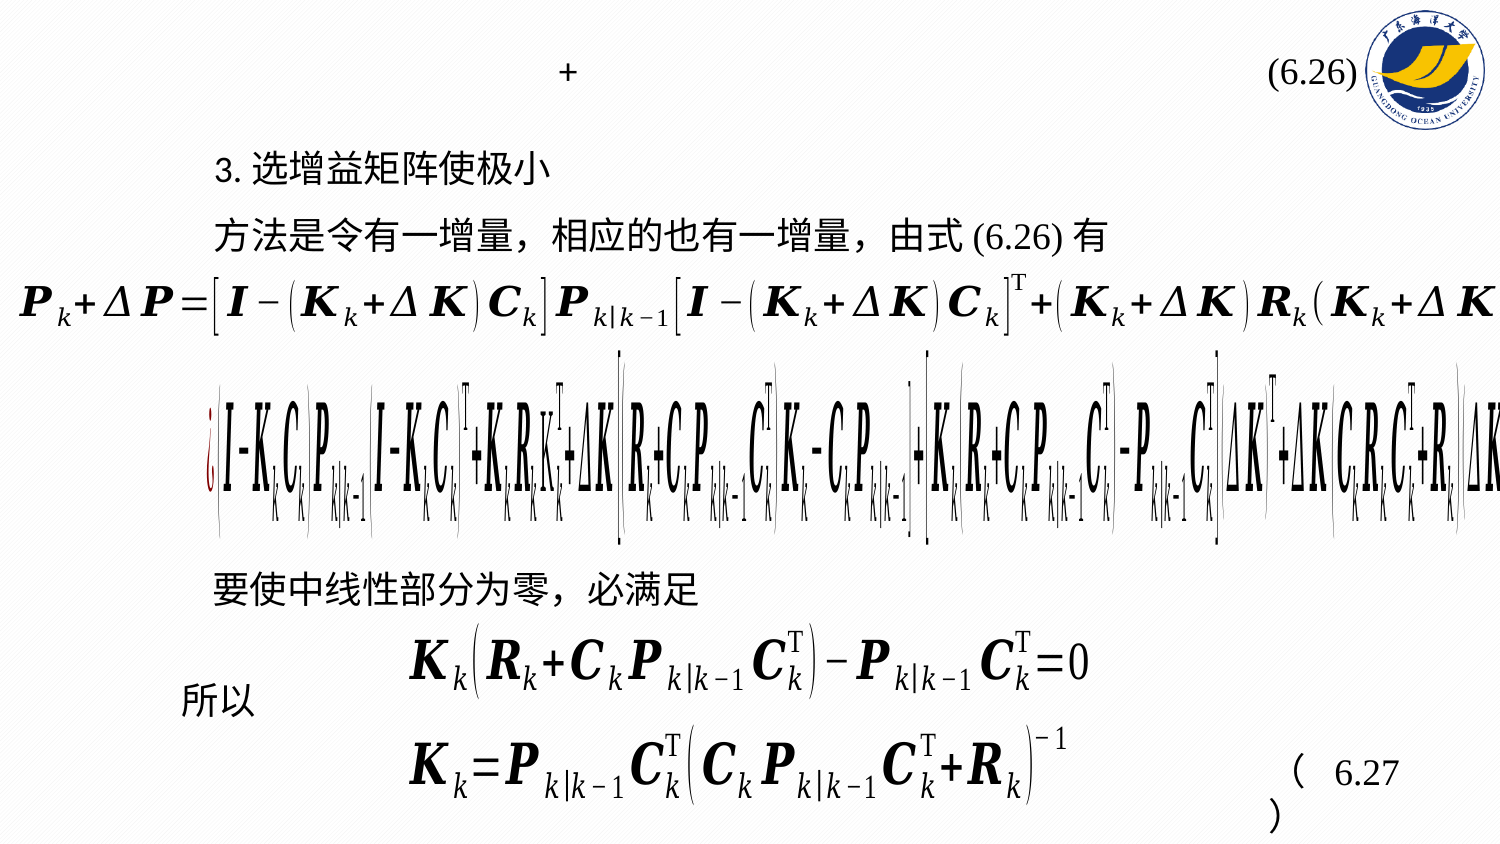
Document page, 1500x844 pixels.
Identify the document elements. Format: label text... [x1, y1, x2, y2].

text_box （6.27） [1253, 740, 1424, 801]
picture [1364, 10, 1485, 130]
text_box (6.26) [1252, 39, 1359, 100]
text_box 所以 [166, 669, 272, 730]
